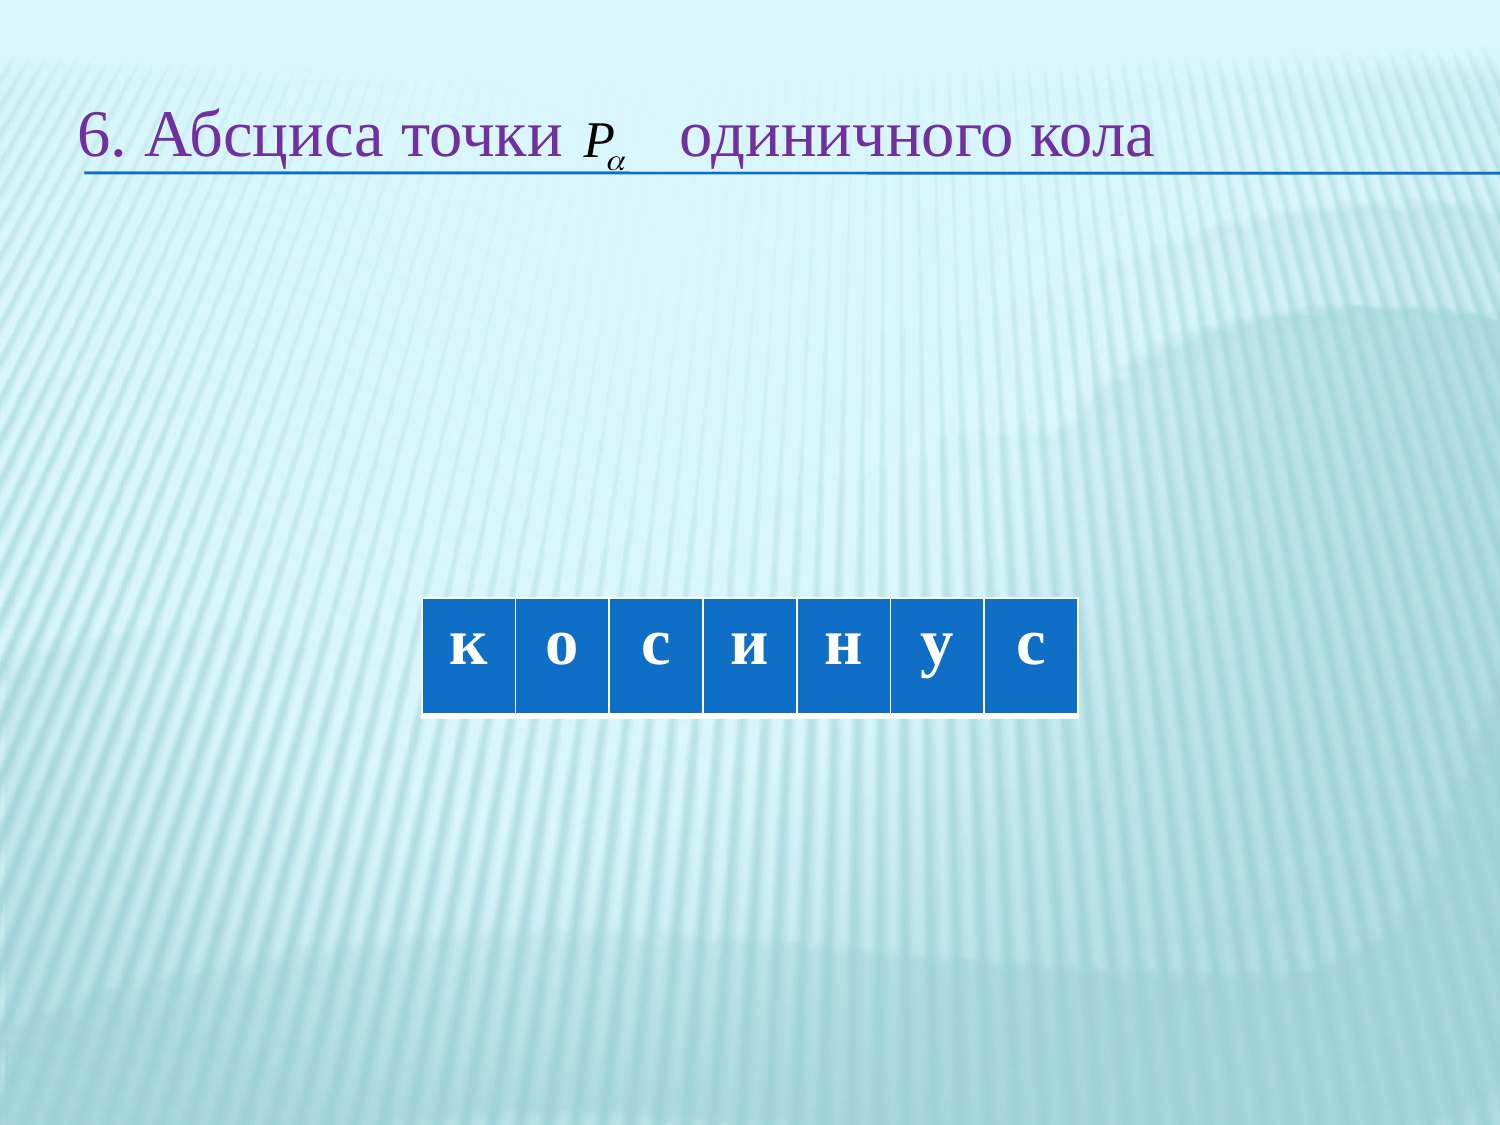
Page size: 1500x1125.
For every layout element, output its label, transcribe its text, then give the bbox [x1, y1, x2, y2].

table_header у [891, 599, 983, 713]
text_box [573, 105, 639, 184]
text_box 6. Абсциса точки одиничного кола [62, 81, 1206, 177]
table_header с [610, 599, 702, 713]
table_header н [798, 599, 890, 713]
table_header к [423, 599, 515, 713]
table_header с [985, 599, 1077, 713]
table_header и [704, 599, 796, 713]
table_header о [516, 599, 608, 713]
